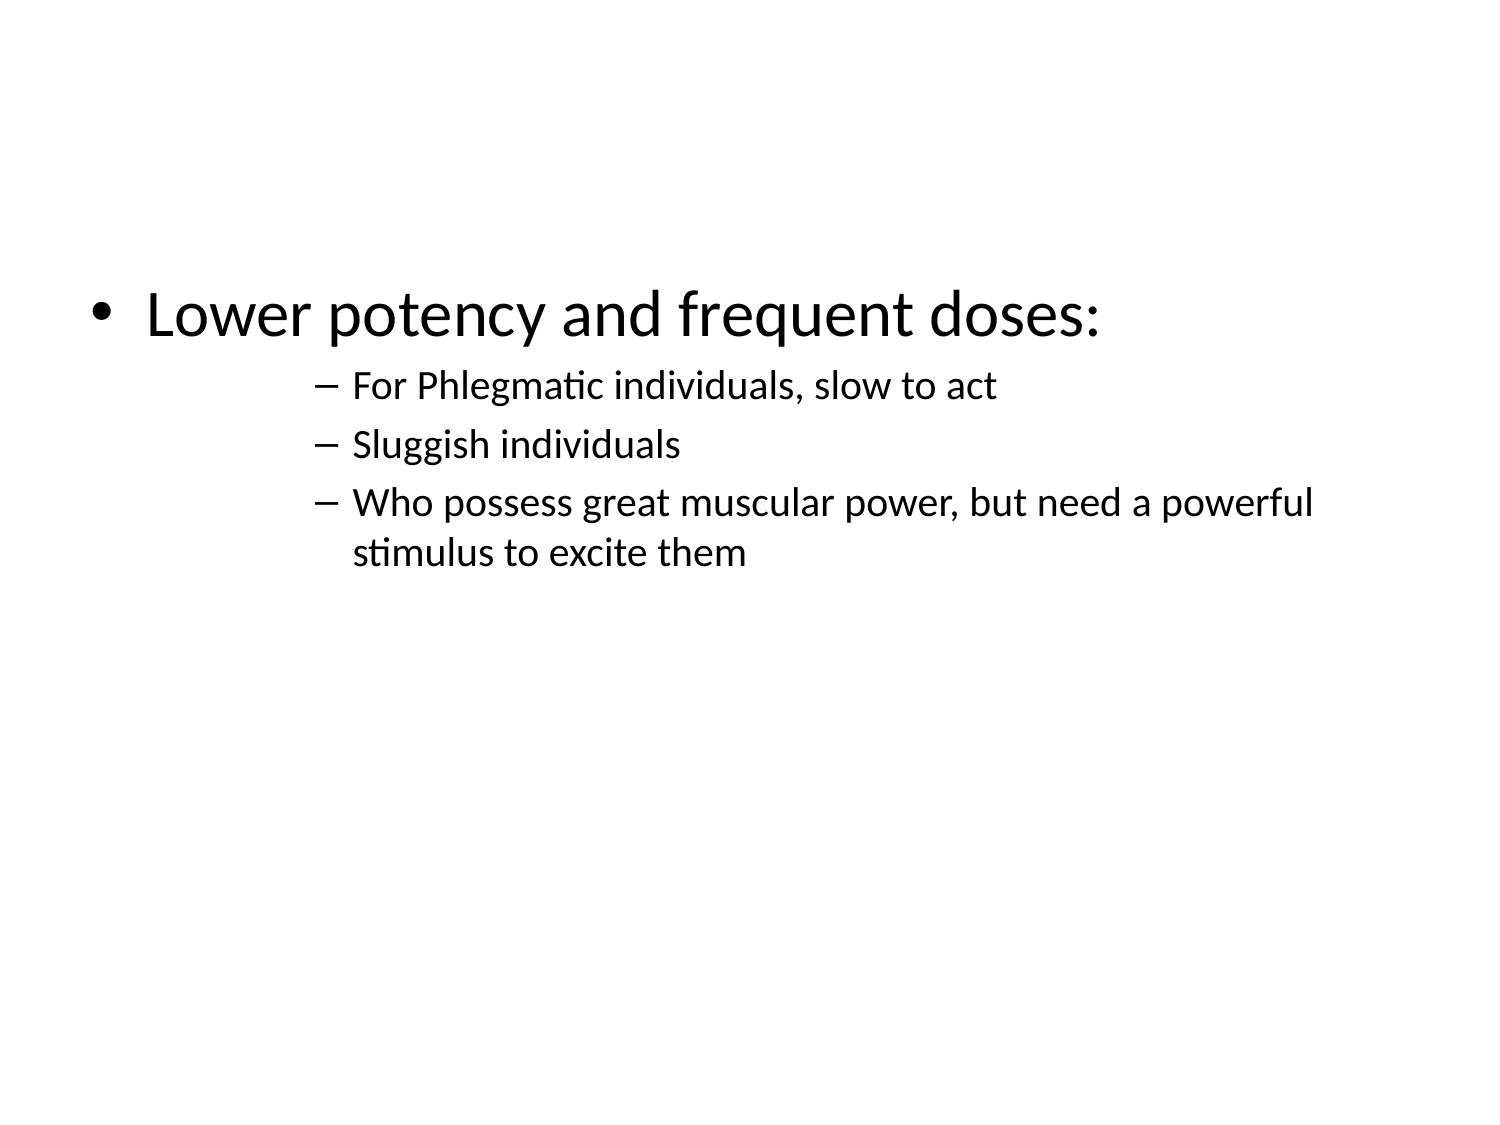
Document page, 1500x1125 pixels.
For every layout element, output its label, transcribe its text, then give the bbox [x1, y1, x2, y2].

list Lower potency and frequent doses: For Phlegmatic individuals, slow to act Sluggish individuals Who possess great muscular power, but need a powerful stimulus to excite them [75, 262, 1425, 1005]
